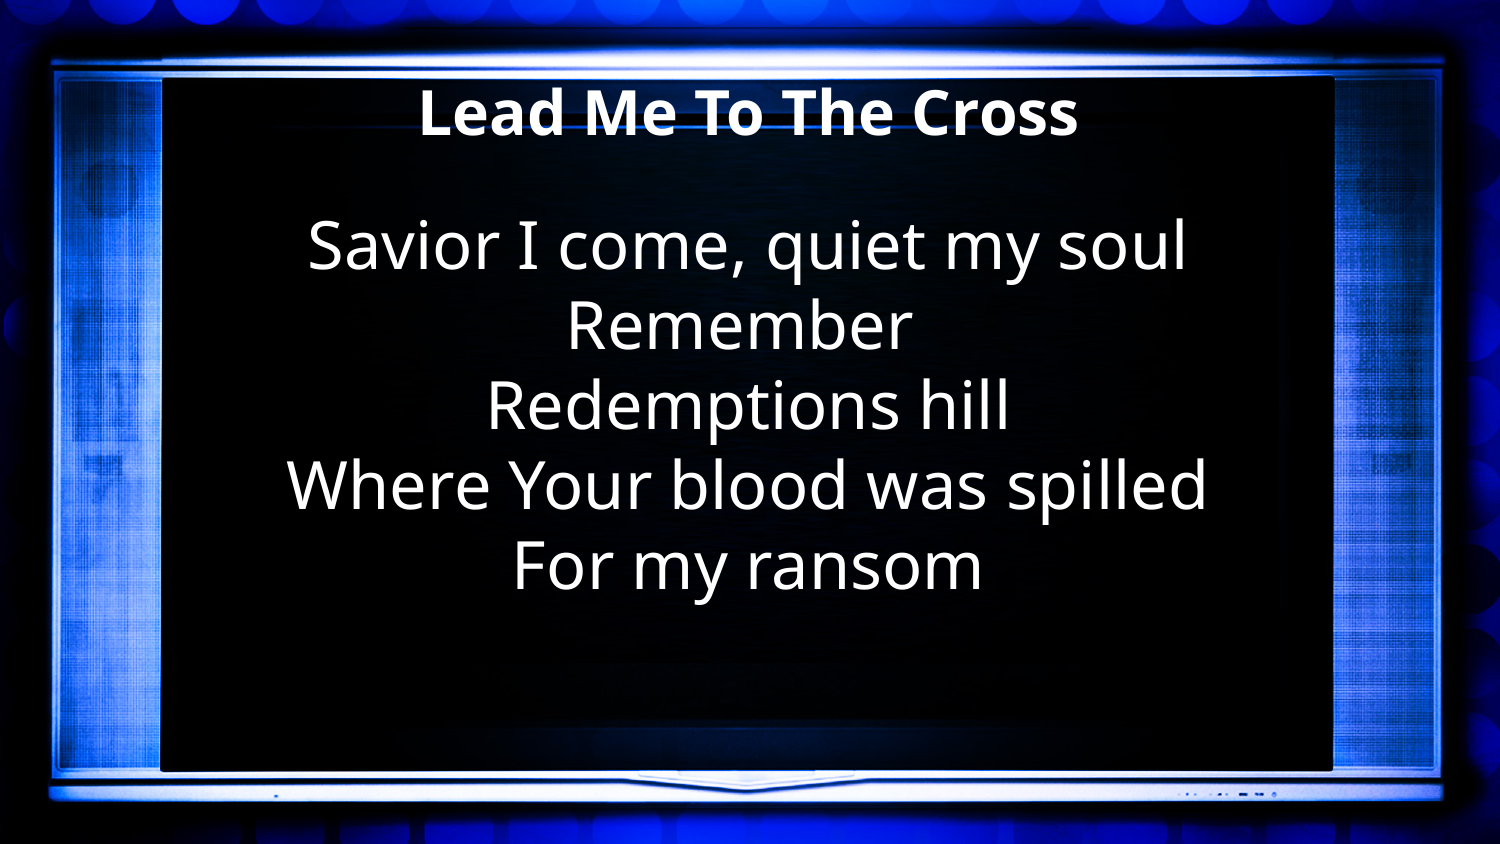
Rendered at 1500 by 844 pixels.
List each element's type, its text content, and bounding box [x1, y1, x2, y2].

text_box Lead Me To The Cross [52, 61, 1446, 160]
text_box Savior I come, quiet my soul Remember Redemptions hill Where Your blood was spilled For my ransom [52, 195, 1446, 586]
picture [0, 0, 1500, 844]
